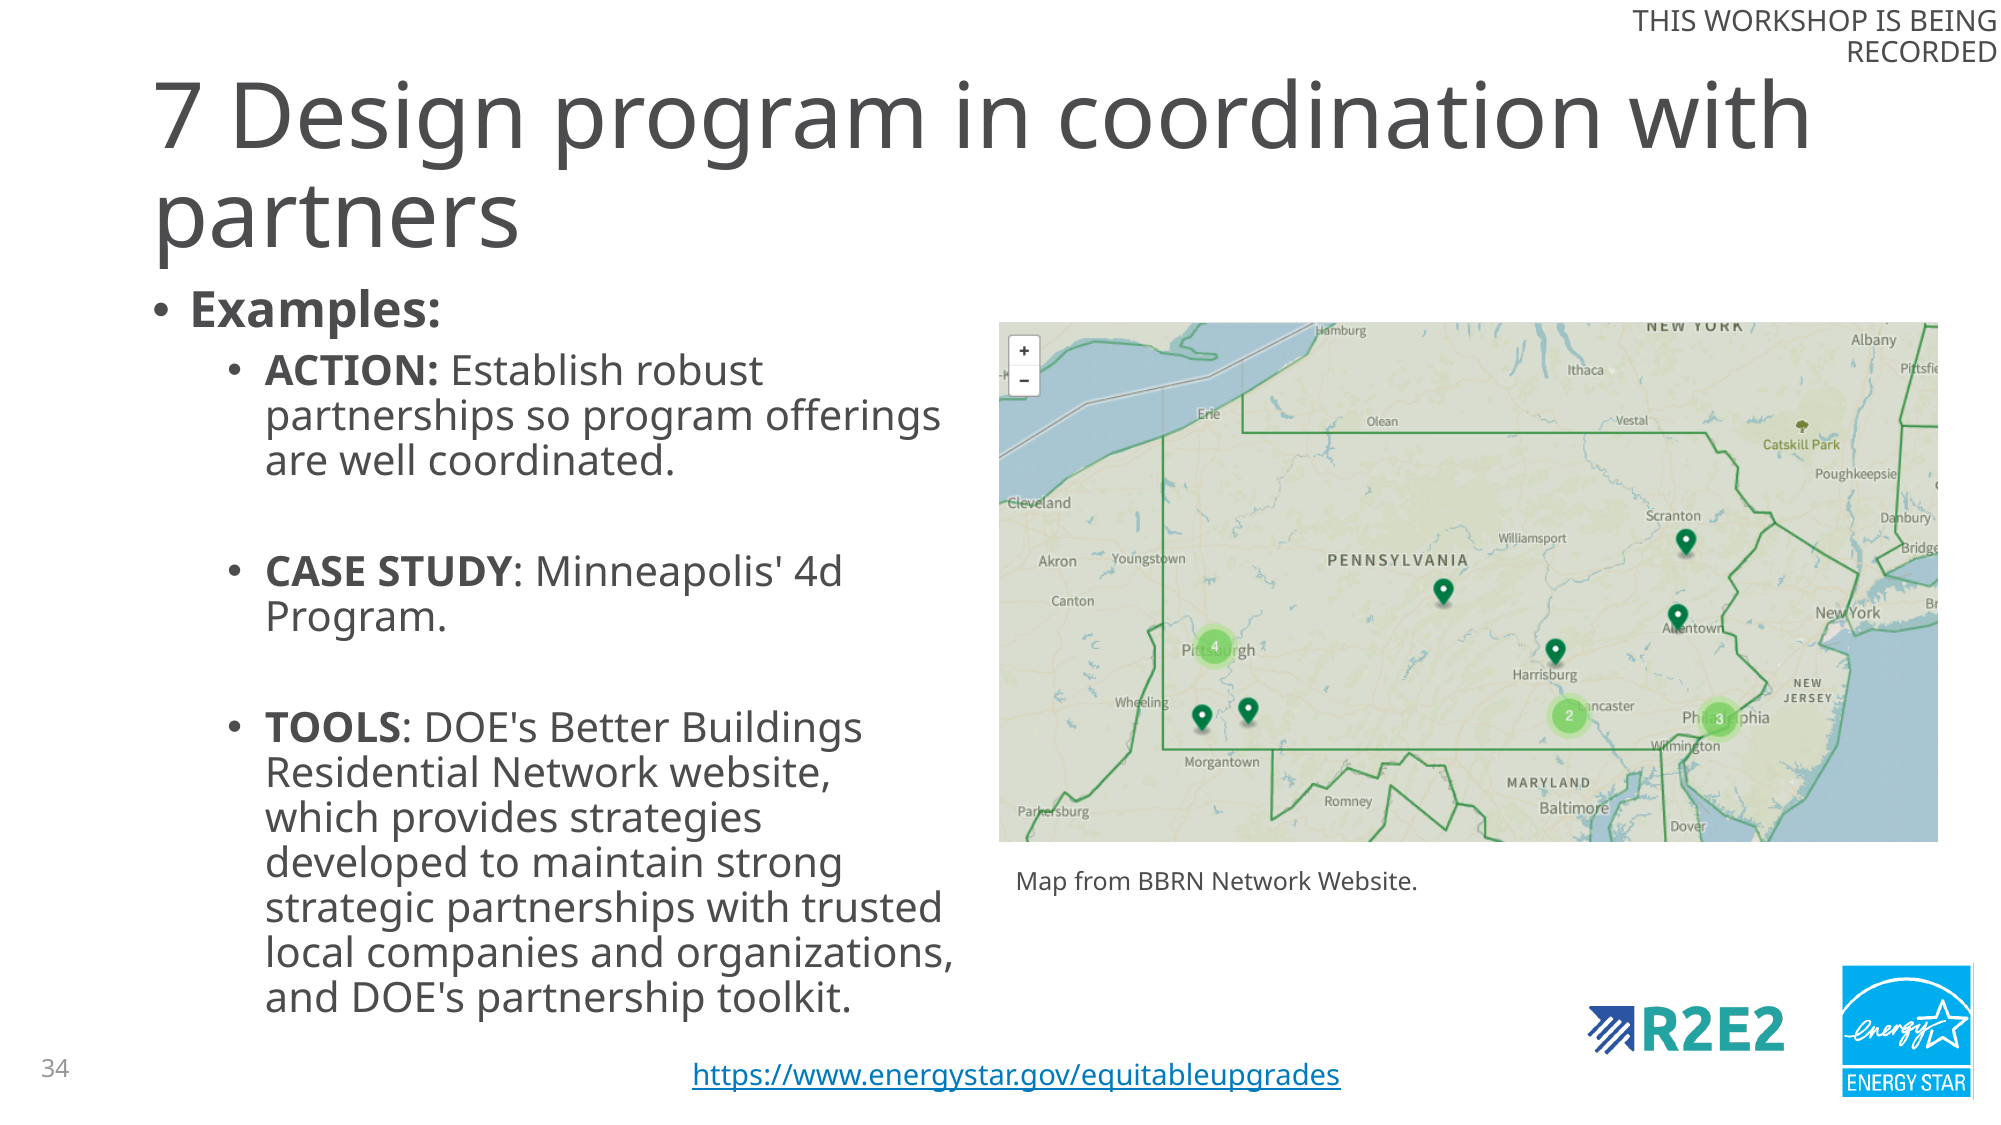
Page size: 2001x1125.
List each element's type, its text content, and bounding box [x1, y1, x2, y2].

title 7 Design program in coordination with partners [137, 59, 1863, 278]
picture [1582, 1003, 1789, 1057]
text_box Examples: ACTION: Establish robust partnerships so program offerings are well coordinated. CASE STUDY: Minneapolis' 4d Program. TOOLS: DOE's Better Buildings Residential Network website, which provides strategies developed to maintain strong strategic partnerships with trusted local companies and organizations, and DOE's partnership toolkit. [137, 277, 987, 1040]
slide_number 34 [25, 1039, 104, 1100]
picture [999, 322, 1938, 842]
text_box Map from BBRN Network Website. [1000, 857, 1473, 903]
picture [1839, 962, 1974, 1100]
